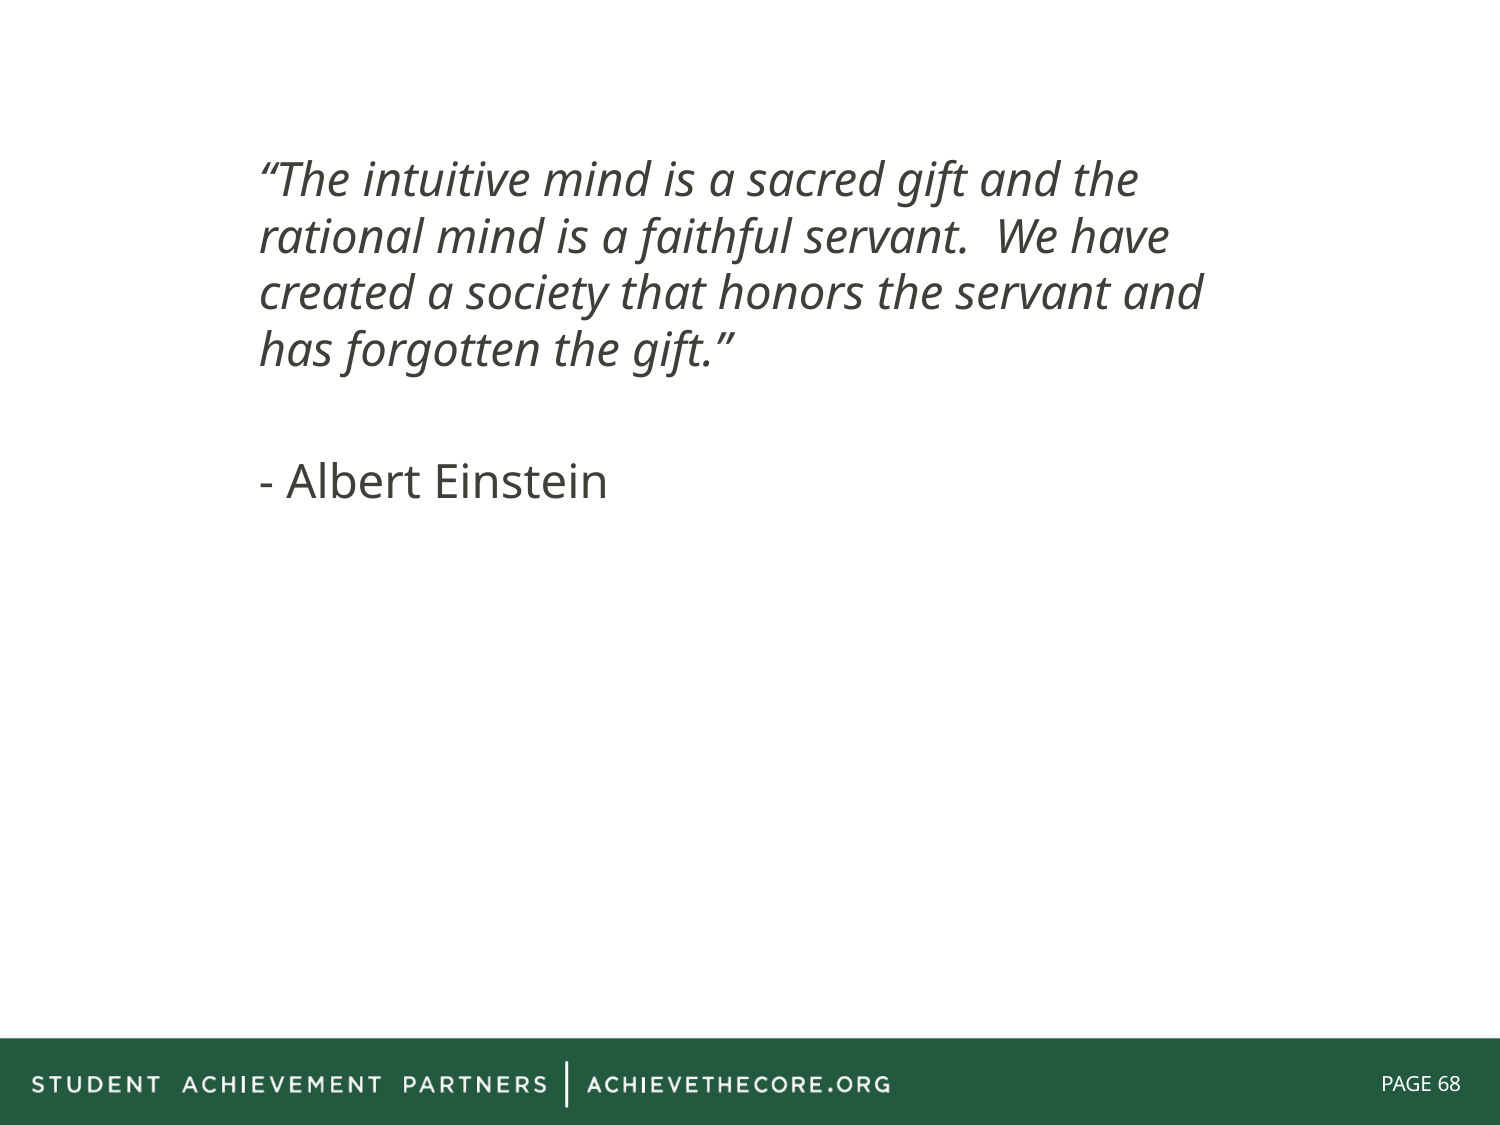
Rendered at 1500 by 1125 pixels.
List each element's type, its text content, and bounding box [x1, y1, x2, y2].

list “The intuitive mind is a sacred gift and the rational mind is a faithful servant. We have created a society that honors the servant and has forgotten the gift.” - Albert Einstein [243, 141, 1257, 517]
